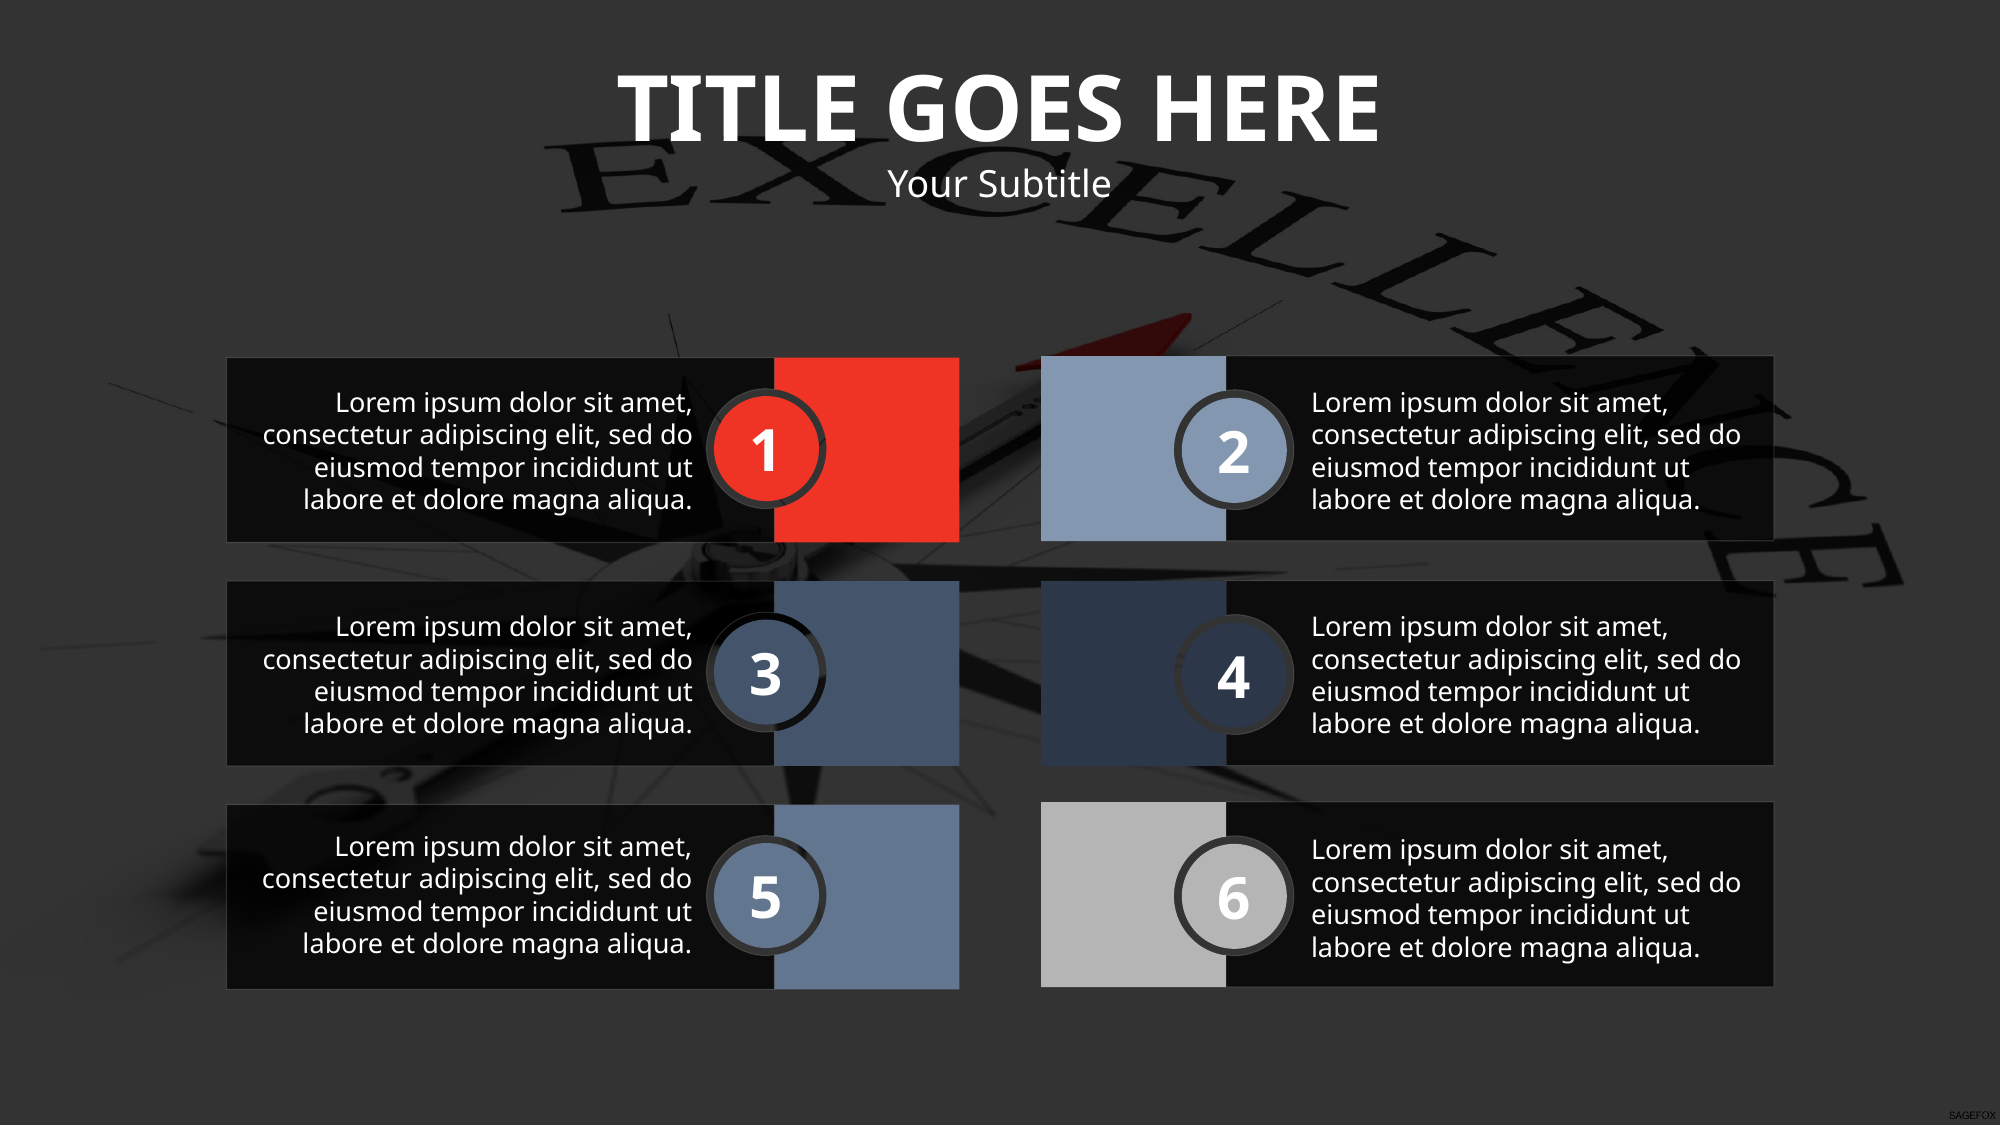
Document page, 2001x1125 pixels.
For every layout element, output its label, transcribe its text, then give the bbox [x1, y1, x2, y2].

text_box [776, 803, 961, 991]
text_box Lorem ipsum dolor sit amet, consectetur adipiscing elit, sed do eiusmod tempor incididunt ut labore et dolore magna aliqua. [241, 828, 692, 959]
text_box 4 [1180, 621, 1288, 729]
text_box [1224, 800, 1775, 988]
text_box Lorem ipsum dolor sit amet, consectetur adipiscing elit, sed do eiusmod tempor incididunt ut labore et dolore magna aliqua. [1311, 832, 1762, 963]
text_box Lorem ipsum dolor sit amet, consectetur adipiscing elit, sed do eiusmod tempor incididunt ut labore et dolore magna aliqua. [1311, 609, 1762, 740]
picture [0, 0, 2001, 1125]
text_box 5 [712, 842, 821, 950]
text_box [776, 580, 961, 767]
text_box [1040, 355, 1228, 543]
text_box [1226, 579, 1775, 767]
text_box Lorem ipsum dolor sit amet, consectetur adipiscing elit, sed do eiusmod tempor incididunt ut labore et dolore magna aliqua. [242, 609, 693, 740]
text_box TITLE GOES HERE Your Subtitle [548, 42, 1452, 212]
text_box [1224, 354, 1775, 542]
text_box [776, 356, 961, 544]
text_box [225, 803, 776, 991]
text_box 3 [712, 618, 821, 726]
text_box 1 [712, 395, 821, 503]
text_box 2 [1180, 396, 1288, 504]
text_box [225, 356, 776, 544]
text_box Lorem ipsum dolor sit amet, consectetur adipiscing elit, sed do eiusmod tempor incididunt ut labore et dolore magna aliqua. [242, 384, 693, 515]
text_box [225, 580, 776, 767]
text_box 6 [1180, 842, 1288, 950]
text_box [1040, 801, 1228, 989]
text_box Lorem ipsum dolor sit amet, consectetur adipiscing elit, sed do eiusmod tempor incididunt ut labore et dolore magna aliqua. [1311, 384, 1762, 515]
text_box [1040, 579, 1228, 767]
